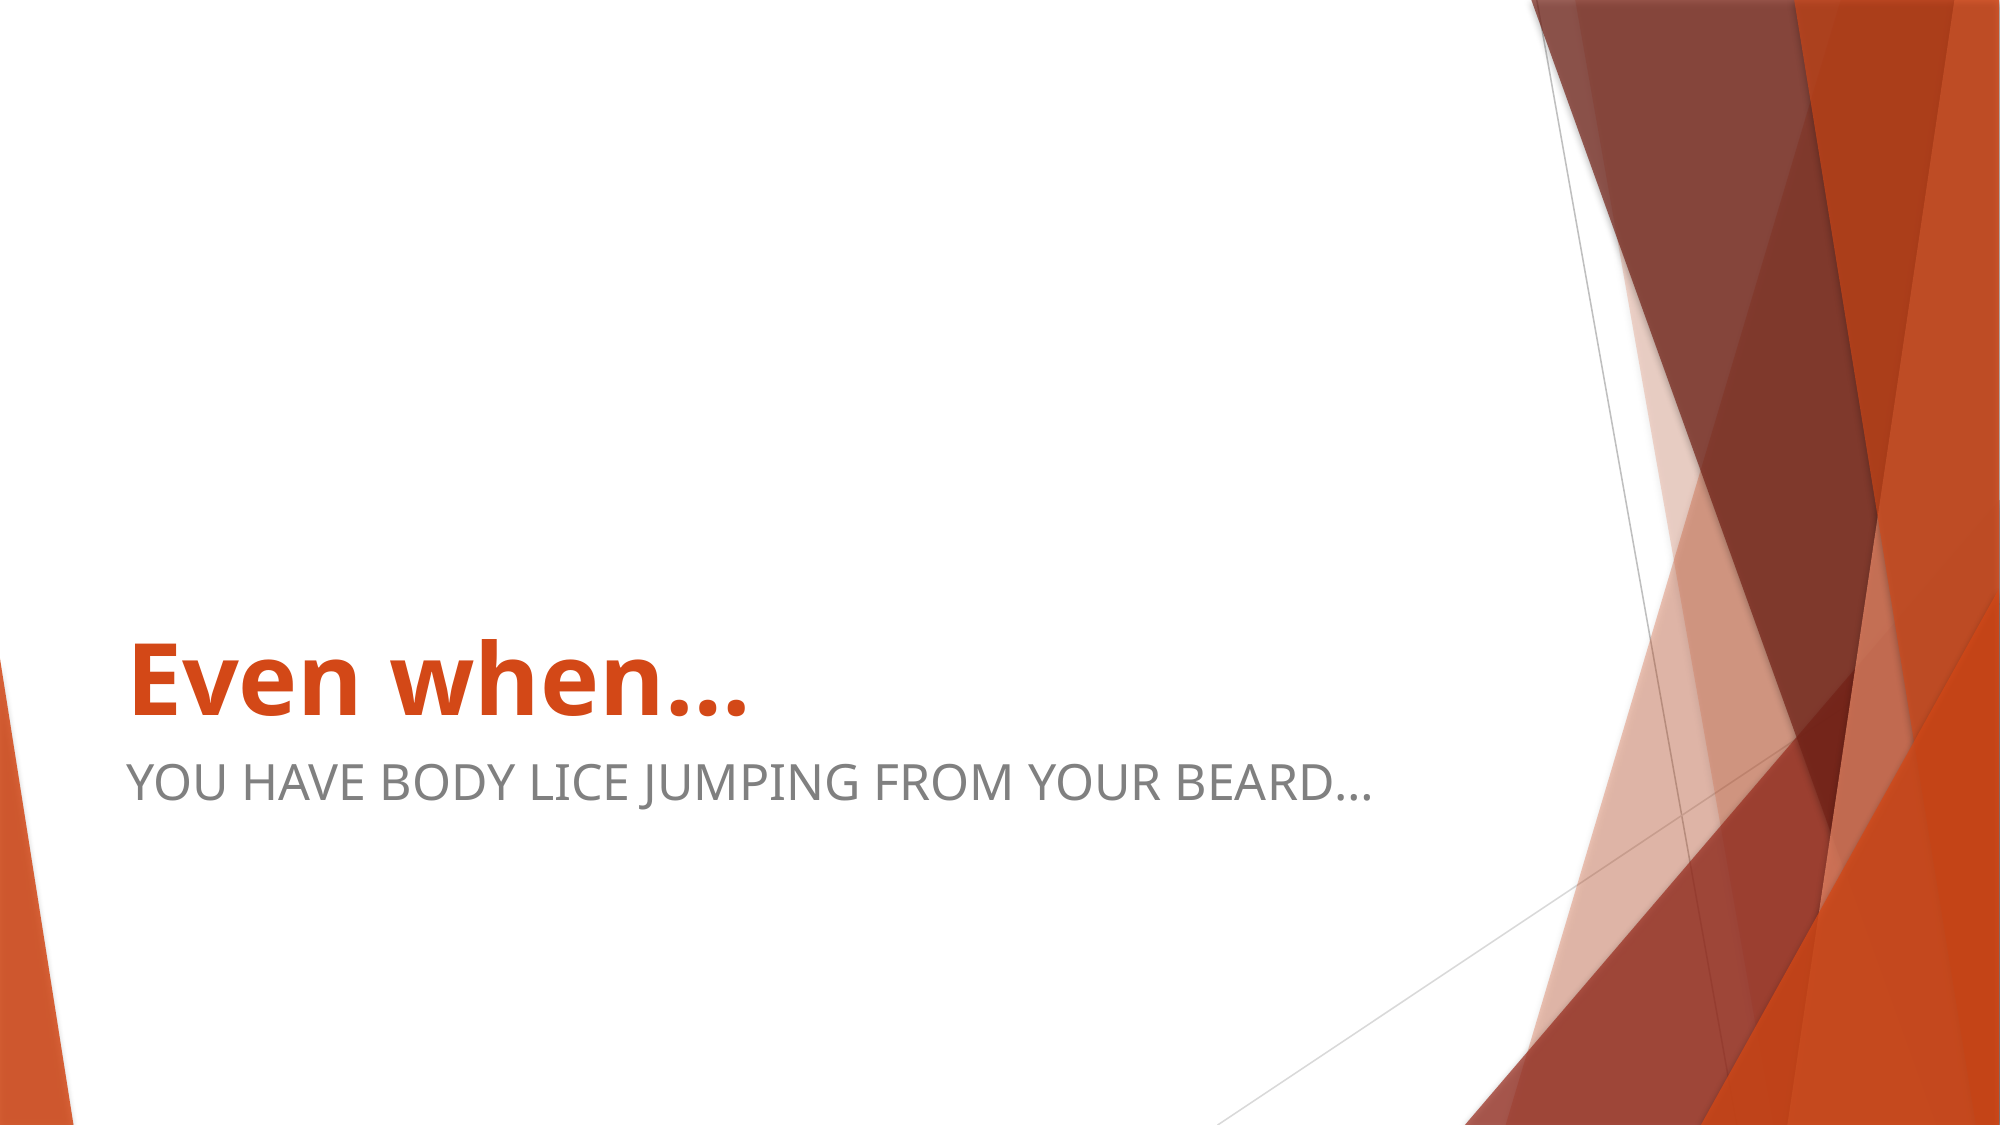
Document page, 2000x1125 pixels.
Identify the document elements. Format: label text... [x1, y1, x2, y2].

title Even when… [111, 443, 1725, 743]
list YOU HAVE BODY LICE JUMPING FROM YOUR BEARD… [111, 742, 1521, 884]
